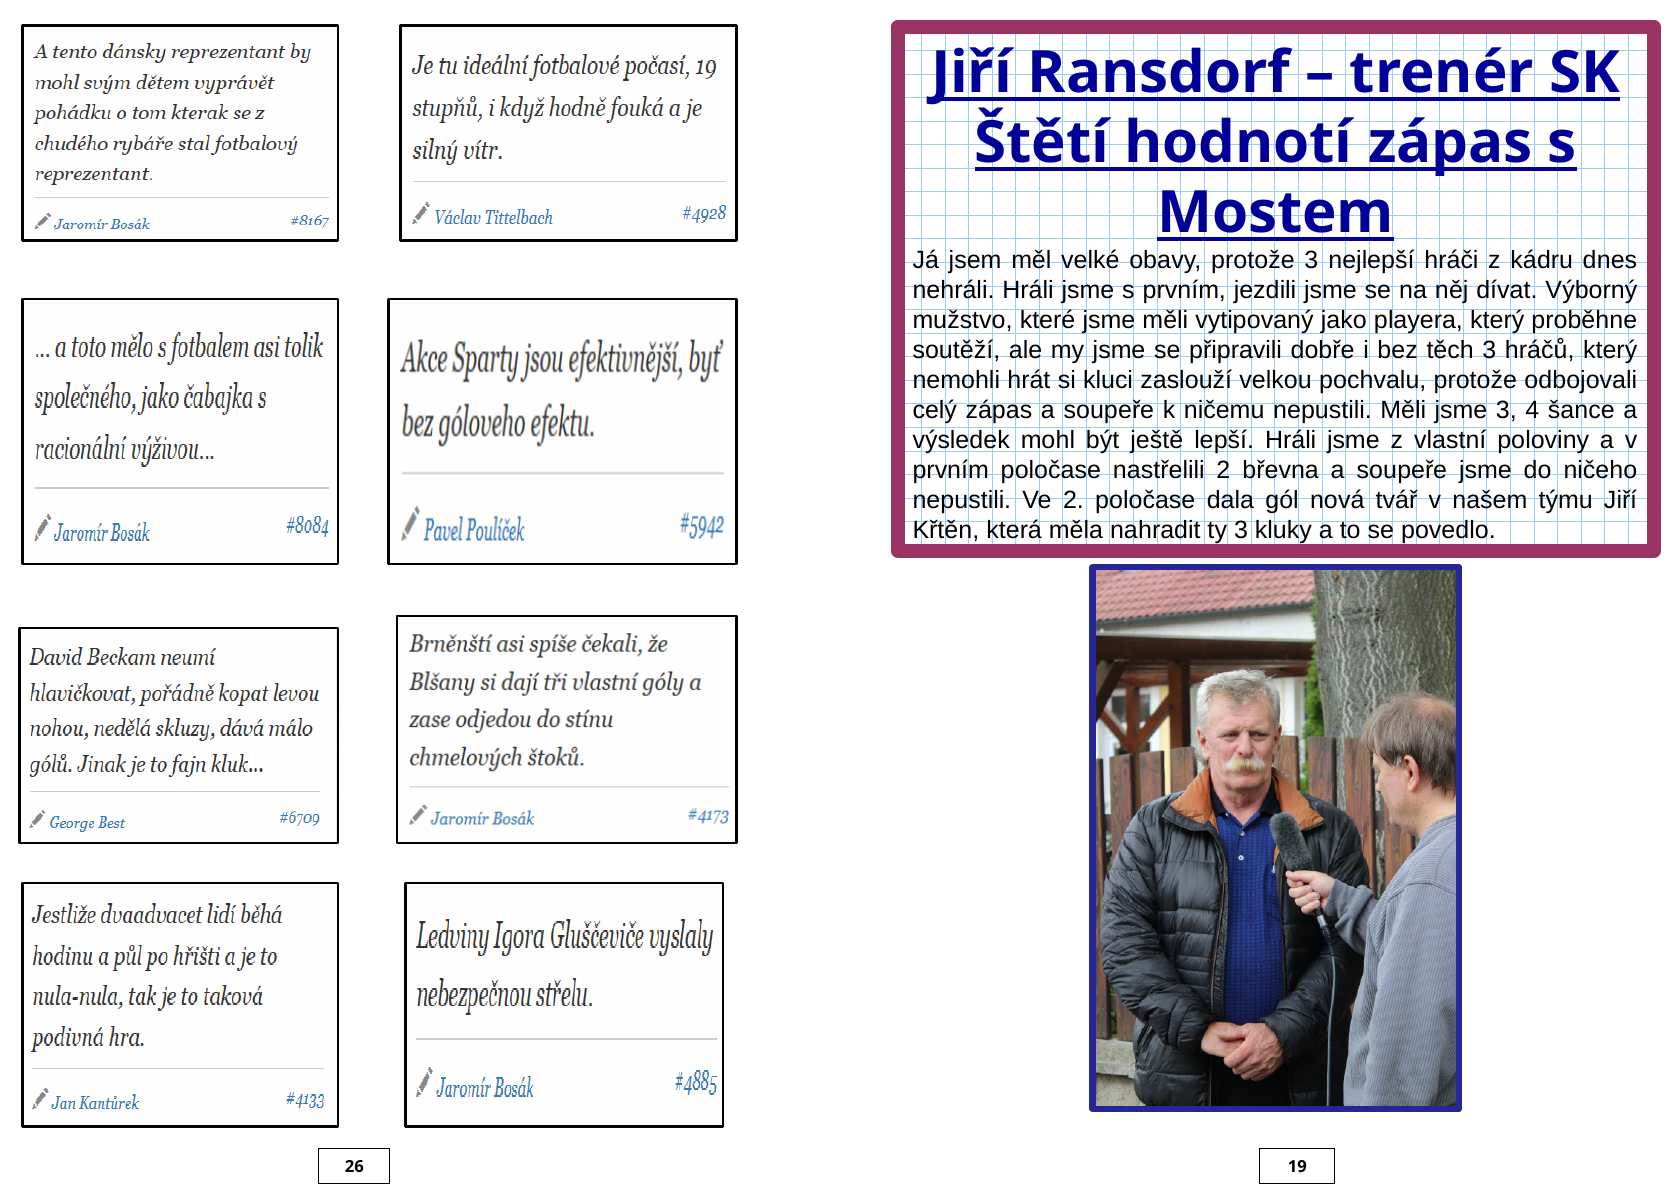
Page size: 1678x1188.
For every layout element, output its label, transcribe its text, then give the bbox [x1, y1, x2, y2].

picture [23, 300, 338, 564]
picture [398, 617, 736, 842]
text_box 26 [318, 1148, 390, 1184]
text_box 19 [1259, 1148, 1335, 1184]
picture [406, 884, 722, 1126]
picture [1095, 569, 1456, 1107]
picture [401, 26, 736, 240]
picture [23, 26, 338, 240]
text_box Jiří Ransdorf – trenér SK Štětí hodnotí zápas s Mostem Já jsem měl velké obavy, protože 3 nejlepší hráči z kádru dnes nehráli. Hráli jsme s prvním, jezdili jsme se na něj dívat. Výborný mužstvo, které jsme měli vytipovaný jako playera, který proběhne soutěží, ale my jsme se připravili dobře i bez těch 3 hráčů, který nemohli hrát si kluci zaslouží velkou pochvalu, protože odbojovali celý zápas a soupeře k ničemu nepustili. Měli jsme 3, 4 šance a výsledek mohl být ještě lepší. Hráli jsme z vlastní poloviny a v prvním poločase nastřelili 2 břevna a soupeře jsme do ničeho nepustili. Ve 2. poločase dala gól nová tvář v našem týmu Jiří Křtěn, která měla nahradit ty 3 kluky a to se povedlo. [897, 26, 1654, 551]
picture [23, 884, 338, 1126]
picture [20, 628, 338, 842]
picture [389, 300, 736, 564]
